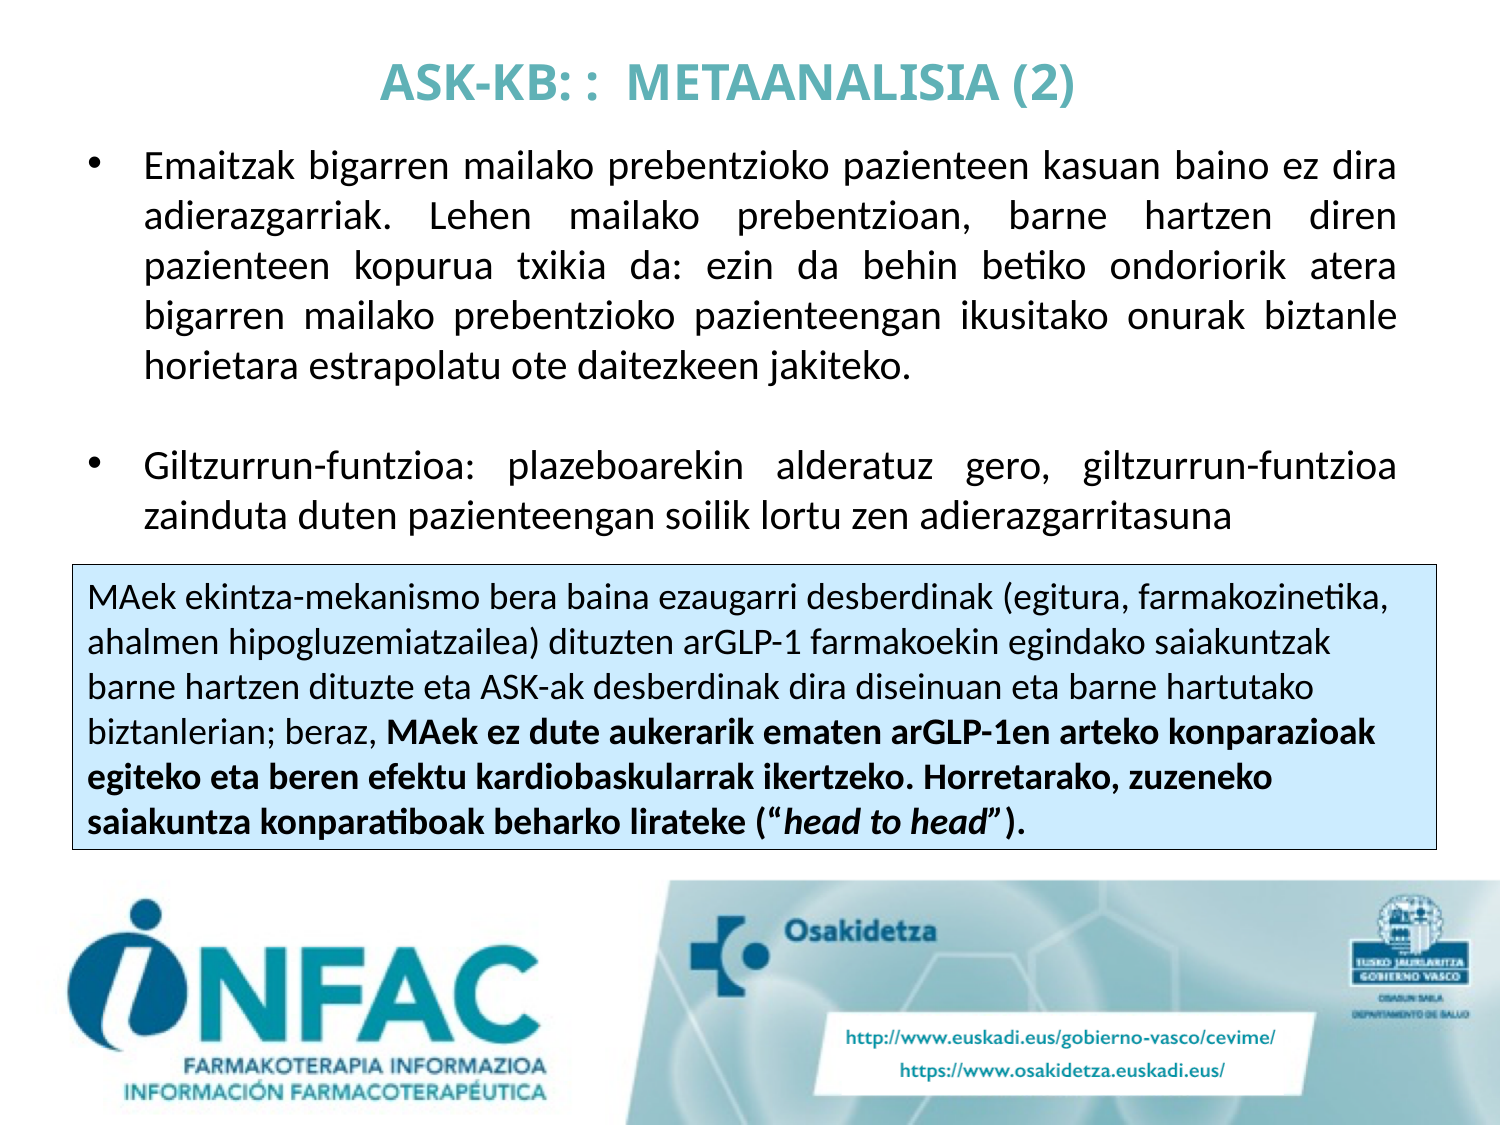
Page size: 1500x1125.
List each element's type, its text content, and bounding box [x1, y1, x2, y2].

subtitle Emaitzak bigarren mailako prebentzioko pazienteen kasuan baino ez dira adierazgarriak. Lehen mailako prebentzioan, barne hartzen diren pazienteen kopurua txikia da: ezin da behin betiko ondoriorik atera bigarren mailako prebentzioko pazienteengan ikusitako onurak biztanle horietara estrapolatu ote daitezkeen jakiteko. Giltzurrun-funtzioa: plazeboarekin alderatuz gero, giltzurrun-funtzioa zainduta duten pazienteengan soilik lortu zen adierazgarritasuna [72, 129, 1414, 564]
picture [0, 0, 1500, 1125]
text_box MAek ekintza-mekanismo bera baina ezaugarri desberdinak (egitura, farmakozinetika, ahalmen hipogluzemiatzailea) dituzten arGLP-1 farmakoekin egindako saiakuntzak barne hartzen dituzte eta ASK-ak desberdinak dira diseinuan eta barne hartutako biztanlerian; beraz, MAek ez dute aukerarik ematen arGLP-1en arteko konparazioak egiteko eta beren efektu kardiobaskularrak ikertzeko. Horretarako, zuzeneko saiakuntza konparatiboak beharko lirateke (“head to head”). [72, 564, 1437, 850]
title ASK-KB: : METAANALISIA (2) [101, 16, 1356, 119]
